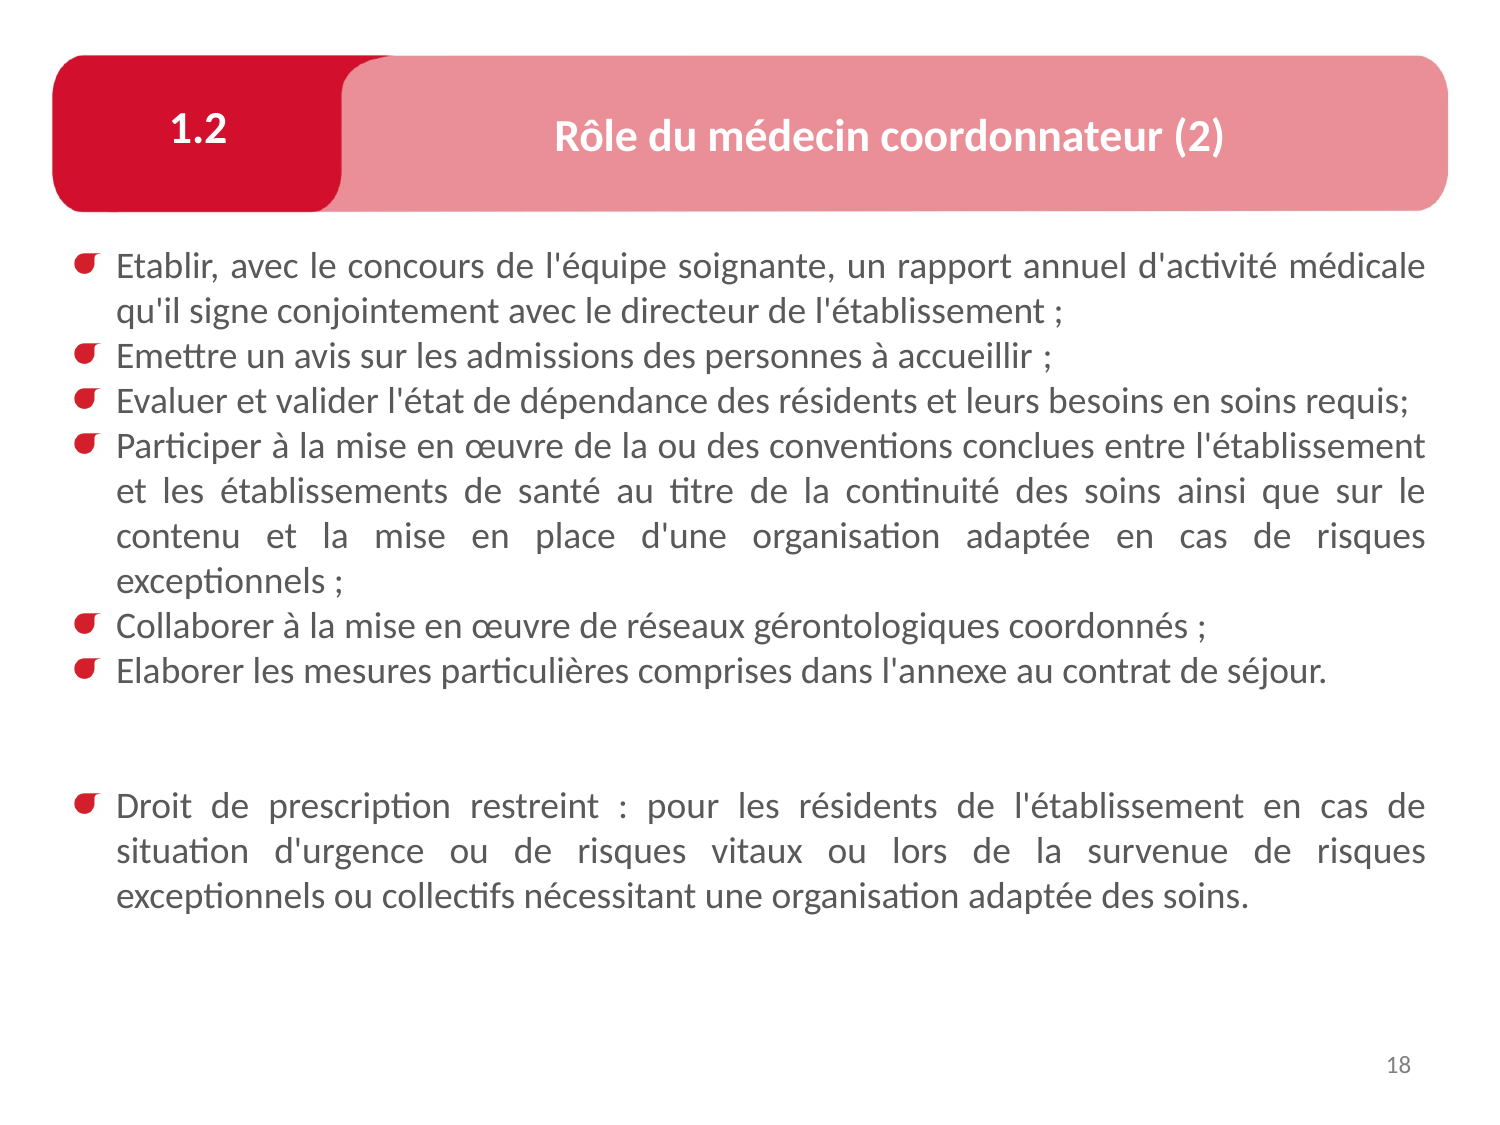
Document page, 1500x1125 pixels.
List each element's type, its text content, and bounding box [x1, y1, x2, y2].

picture [72, 386, 103, 411]
slide_number 18 [1075, 1024, 1425, 1103]
picture [72, 611, 103, 636]
text_box Etablir, avec le concours de l'équipe soignante, un rapport annuel d'activité médicale qu'il signe conjointement avec le directeur de l'établissement ; Emettre un avis sur les admissions des personnes à accueillir ; Evaluer et valider l'état de dépendance des résidents et leurs besoins en soins requis; Participer à la mise en œuvre de la ou des conventions conclues entre l'établissement et les établissements de santé au titre de la continuité des soins ainsi que sur le contenu et la mise en place d'une organisation adaptée en cas de risques exceptionnels ; Collaborer à la mise en œuvre de réseaux gérontologiques coordonnés ; Elaborer les mesures particulières comprises dans l'annexe au contrat de séjour. Droit de prescription restreint : pour les résidents de l'établissement en cas de situation d'urgence ou de risques vitaux ou lors de la survenue de risques exceptionnels ou collectifs nécessitant une organisation adaptée des soins. [58, 261, 1442, 1018]
picture [72, 341, 103, 366]
picture [0, 0, 1500, 276]
picture [72, 431, 103, 456]
picture [72, 656, 103, 681]
picture [72, 791, 103, 816]
